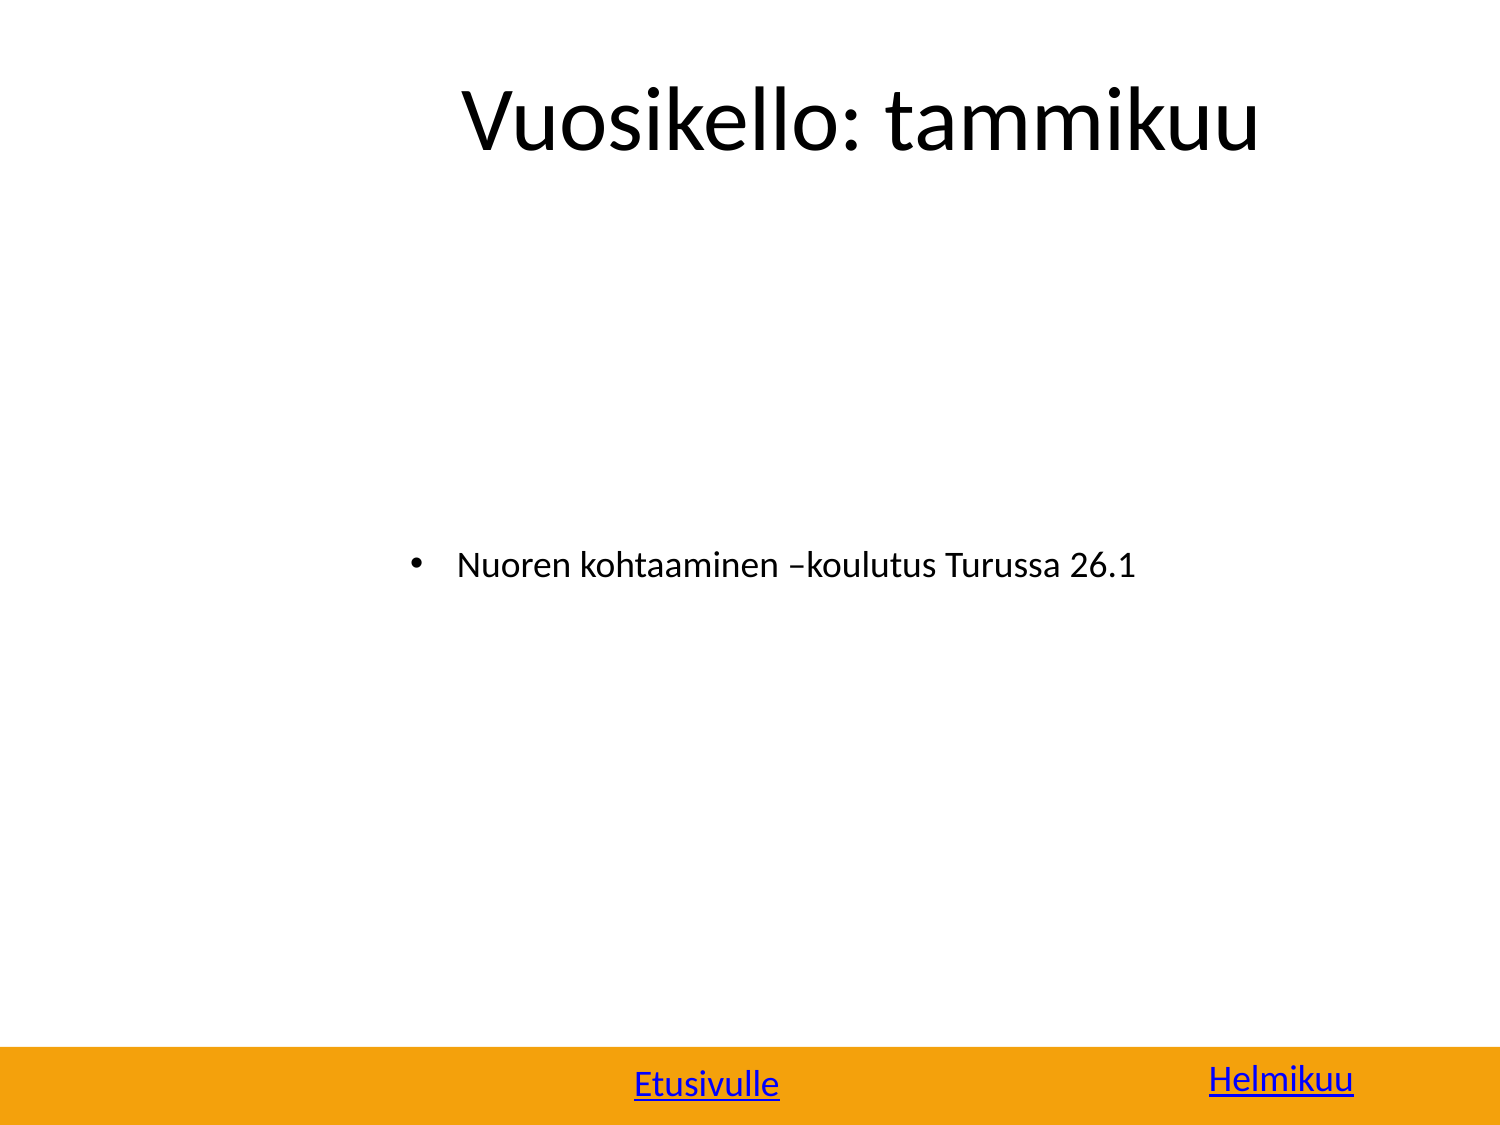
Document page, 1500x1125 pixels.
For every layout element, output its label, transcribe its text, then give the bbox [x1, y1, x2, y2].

title Vuosikello: tammikuu [225, 19, 1500, 209]
text_box Helmikuu [1062, 1046, 1500, 1107]
text_box [0, 1045, 1500, 1125]
text_box Etusivulle [488, 1051, 926, 1111]
text_box Nuoren kohtaaminen –koulutus Turussa 26.1 [395, 532, 1152, 637]
